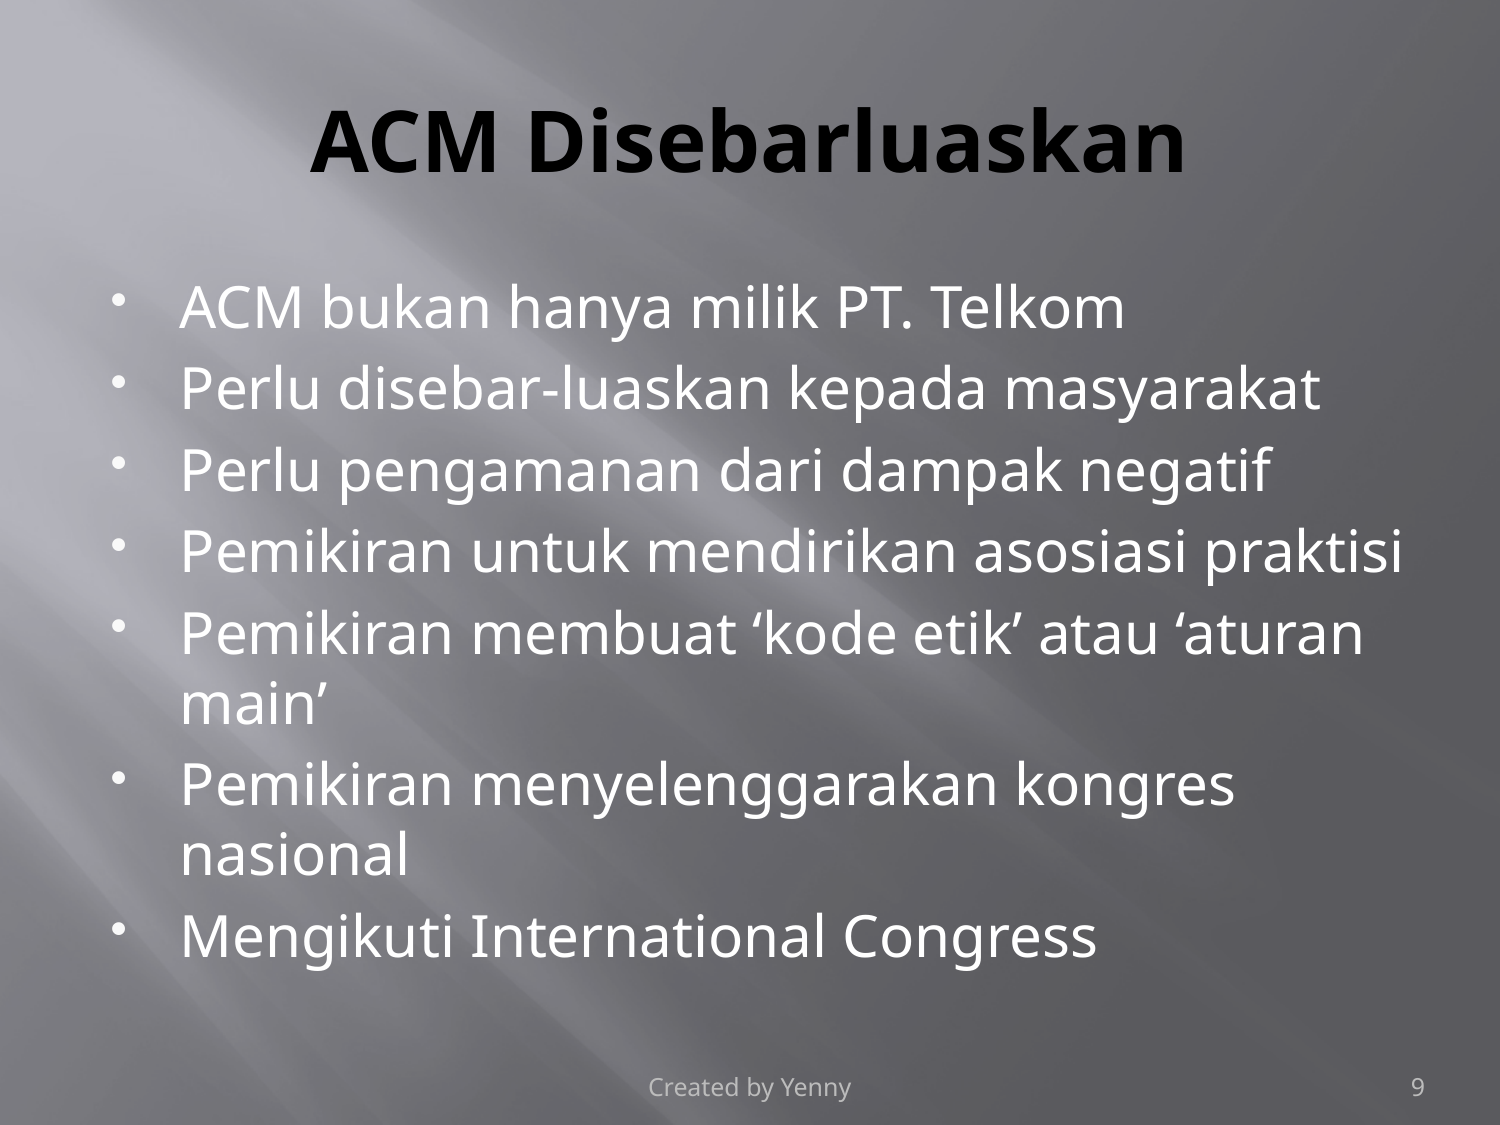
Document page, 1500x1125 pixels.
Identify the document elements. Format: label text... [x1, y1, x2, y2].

title ACM Disebarluaskan [75, 45, 1425, 233]
list ACM bukan hanya milik PT. Telkom Perlu disebar-luaskan kepada masyarakat Perlu pengamanan dari dampak negatif Pemikiran untuk mendirikan asosiasi praktisi Pemikiran membuat ‘kode etik’ atau ‘aturan main’ Pemikiran menyelenggarakan kongres nasional Mengikuti International Congress [75, 262, 1425, 1035]
footer Created by Yenny [512, 1052, 988, 1113]
slide_number 9 [1299, 1052, 1425, 1113]
